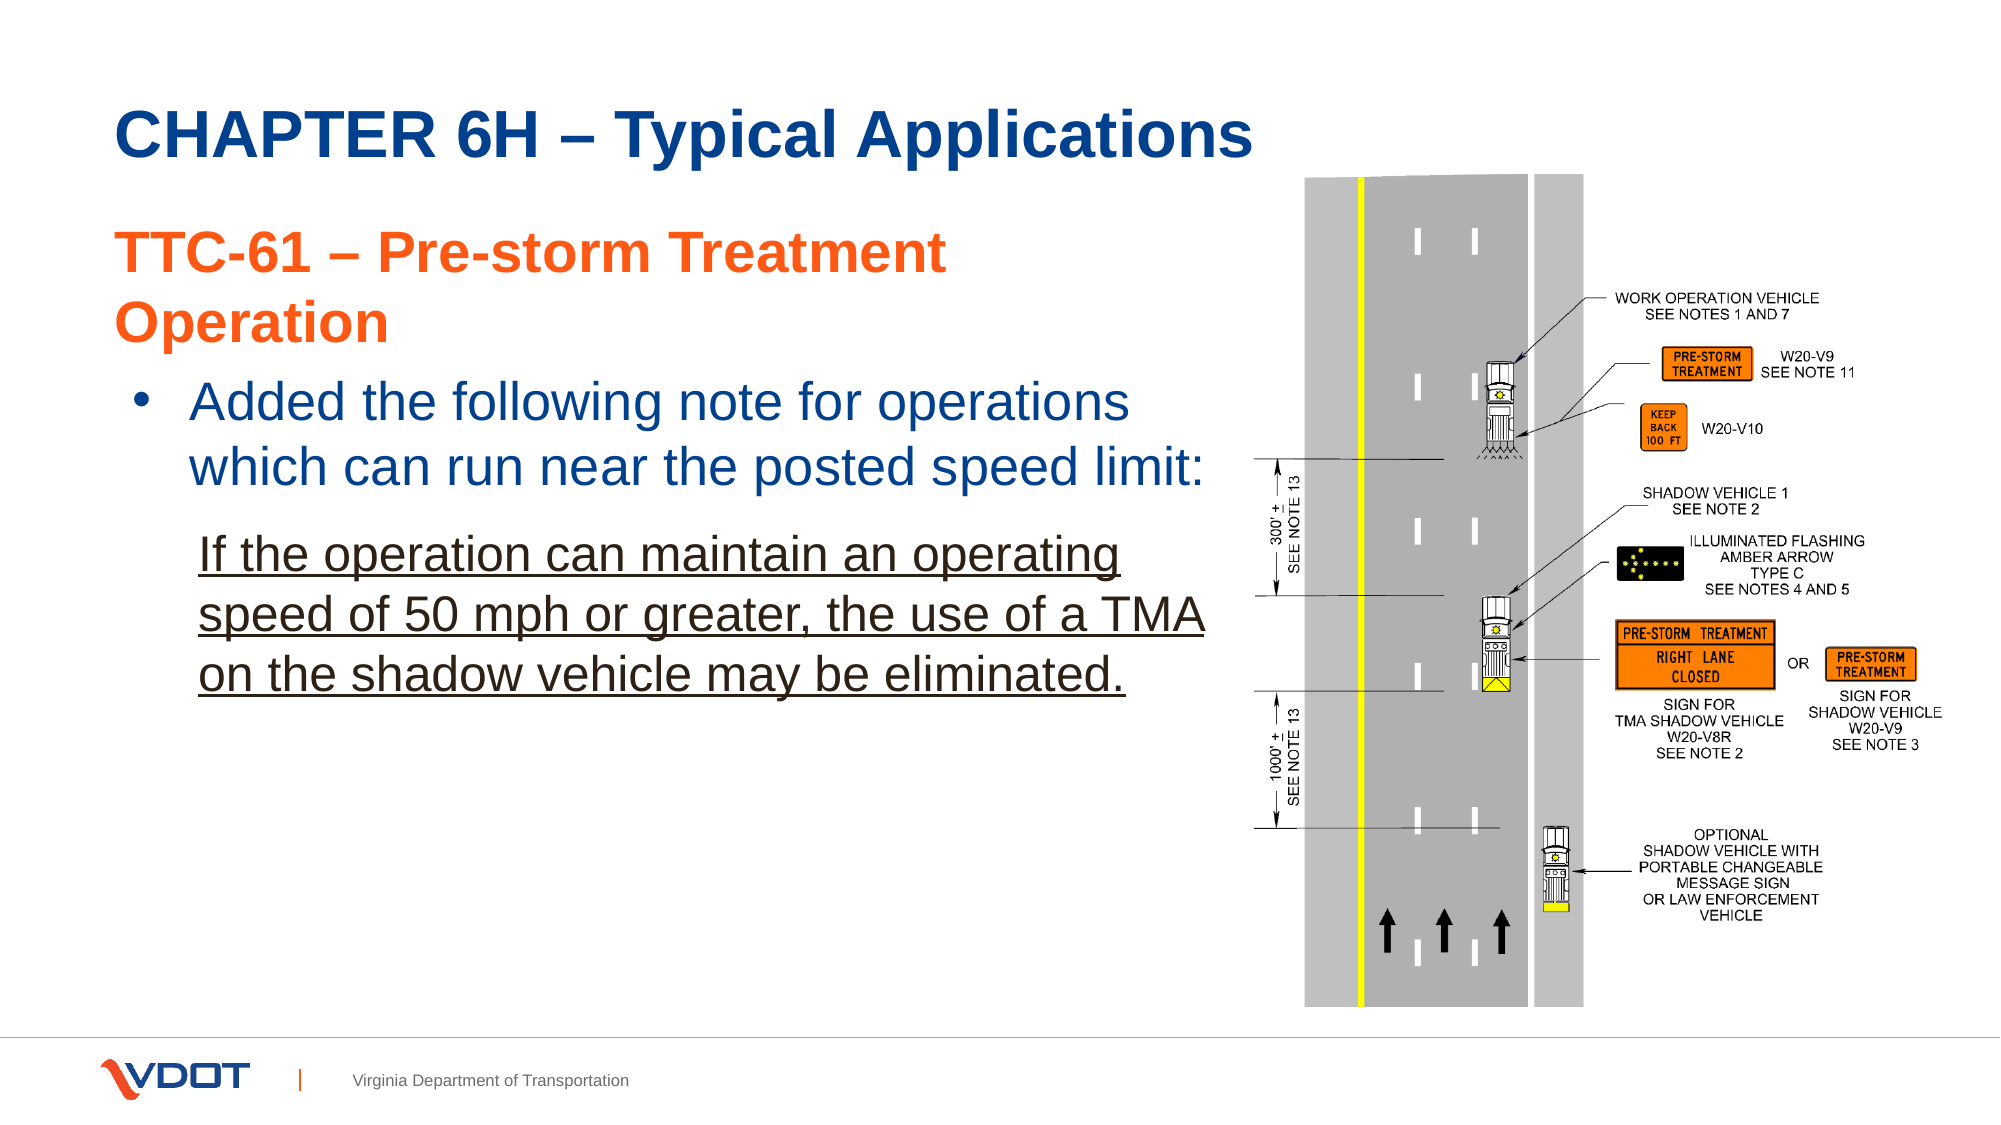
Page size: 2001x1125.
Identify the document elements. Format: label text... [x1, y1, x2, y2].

picture [100, 1059, 250, 1100]
picture [1237, 174, 1951, 1007]
list TTC-61 – Pre-storm Treatment Operation Added the following note for operations which can run near the posted speed limit: If the operation can maintain an operating speed of 50 mph or greater, the use of a TMA on the shadow vehicle may be eliminated. [99, 206, 1232, 976]
footer Virginia Department of Transportation [337, 1068, 1188, 1092]
title CHAPTER 6H – Typical Applications [99, 87, 1934, 176]
